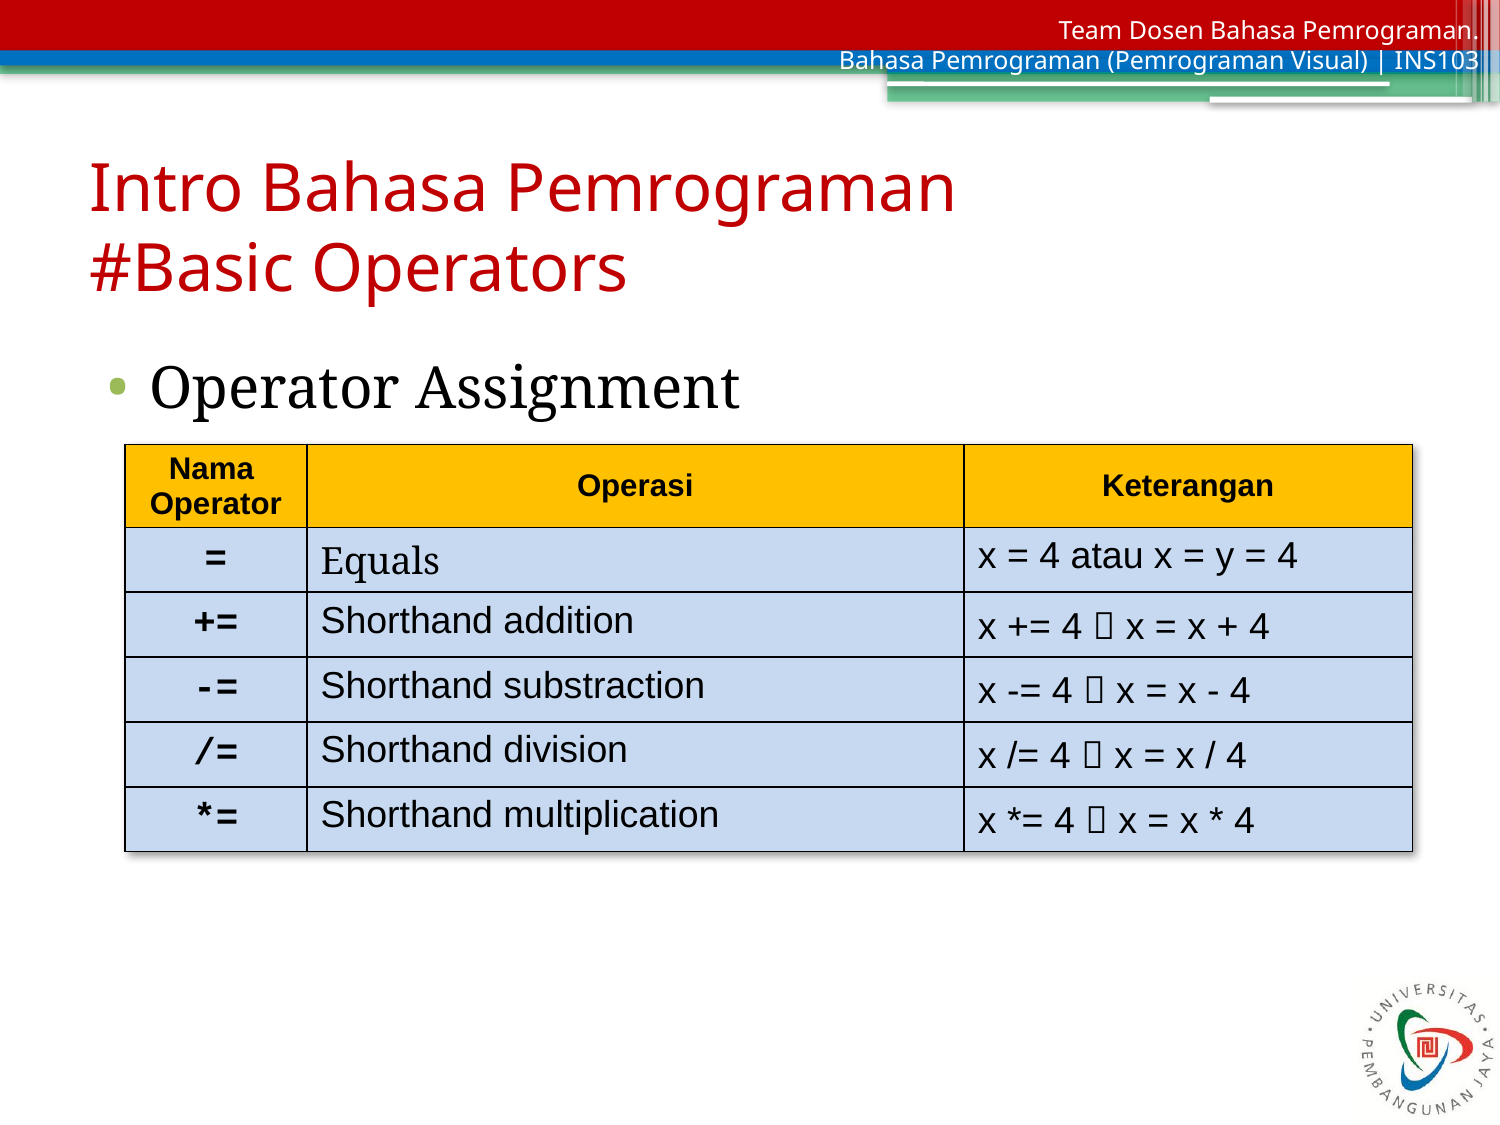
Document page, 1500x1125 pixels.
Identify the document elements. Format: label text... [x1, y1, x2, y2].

table_cell -= [126, 658, 306, 721]
table_cell x *= 4  x = x * 4 [965, 788, 1412, 851]
table_header Operasi [308, 445, 963, 527]
table_cell x = 4 atau x = y = 4 [965, 528, 1412, 591]
table_header Nama Operator [126, 445, 306, 527]
table_cell = [126, 528, 306, 591]
table_cell /= [126, 723, 306, 786]
table_cell Equals [308, 528, 963, 591]
list Operator Assignment [75, 342, 1425, 468]
table_header Keterangan [965, 445, 1412, 527]
table_cell x += 4  x = x + 4 [965, 593, 1412, 656]
table_cell *= [126, 788, 306, 851]
table_cell Shorthand substraction [308, 658, 963, 721]
table_cell Shorthand multiplication [308, 788, 963, 851]
table_cell x /= 4  x = x / 4 [965, 723, 1412, 786]
table_cell += [126, 593, 306, 656]
picture [1352, 975, 1500, 1125]
table_cell Shorthand addition [308, 593, 963, 656]
table_cell x -= 4  x = x - 4 [965, 658, 1412, 721]
table_cell Shorthand division [308, 723, 963, 786]
title Intro Bahasa Pemrograman #Basic Operators [75, 137, 1425, 313]
